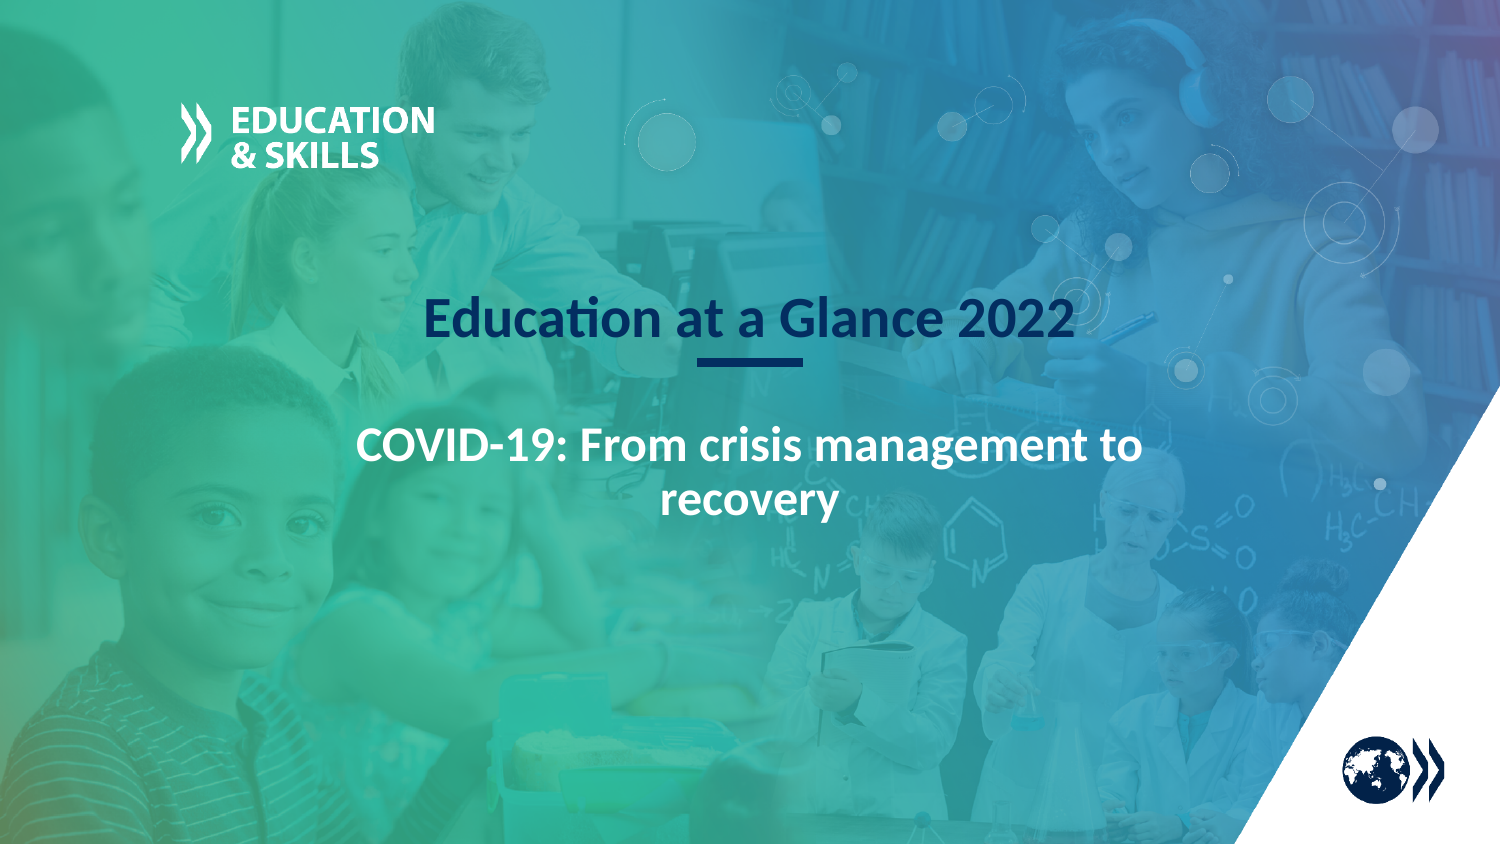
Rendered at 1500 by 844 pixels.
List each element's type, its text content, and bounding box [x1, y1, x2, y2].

picture [0, 0, 1500, 844]
list COVID-19: From crisis management to recovery [251, 407, 1249, 537]
list Education at a Glance 2022 [218, 280, 1282, 357]
